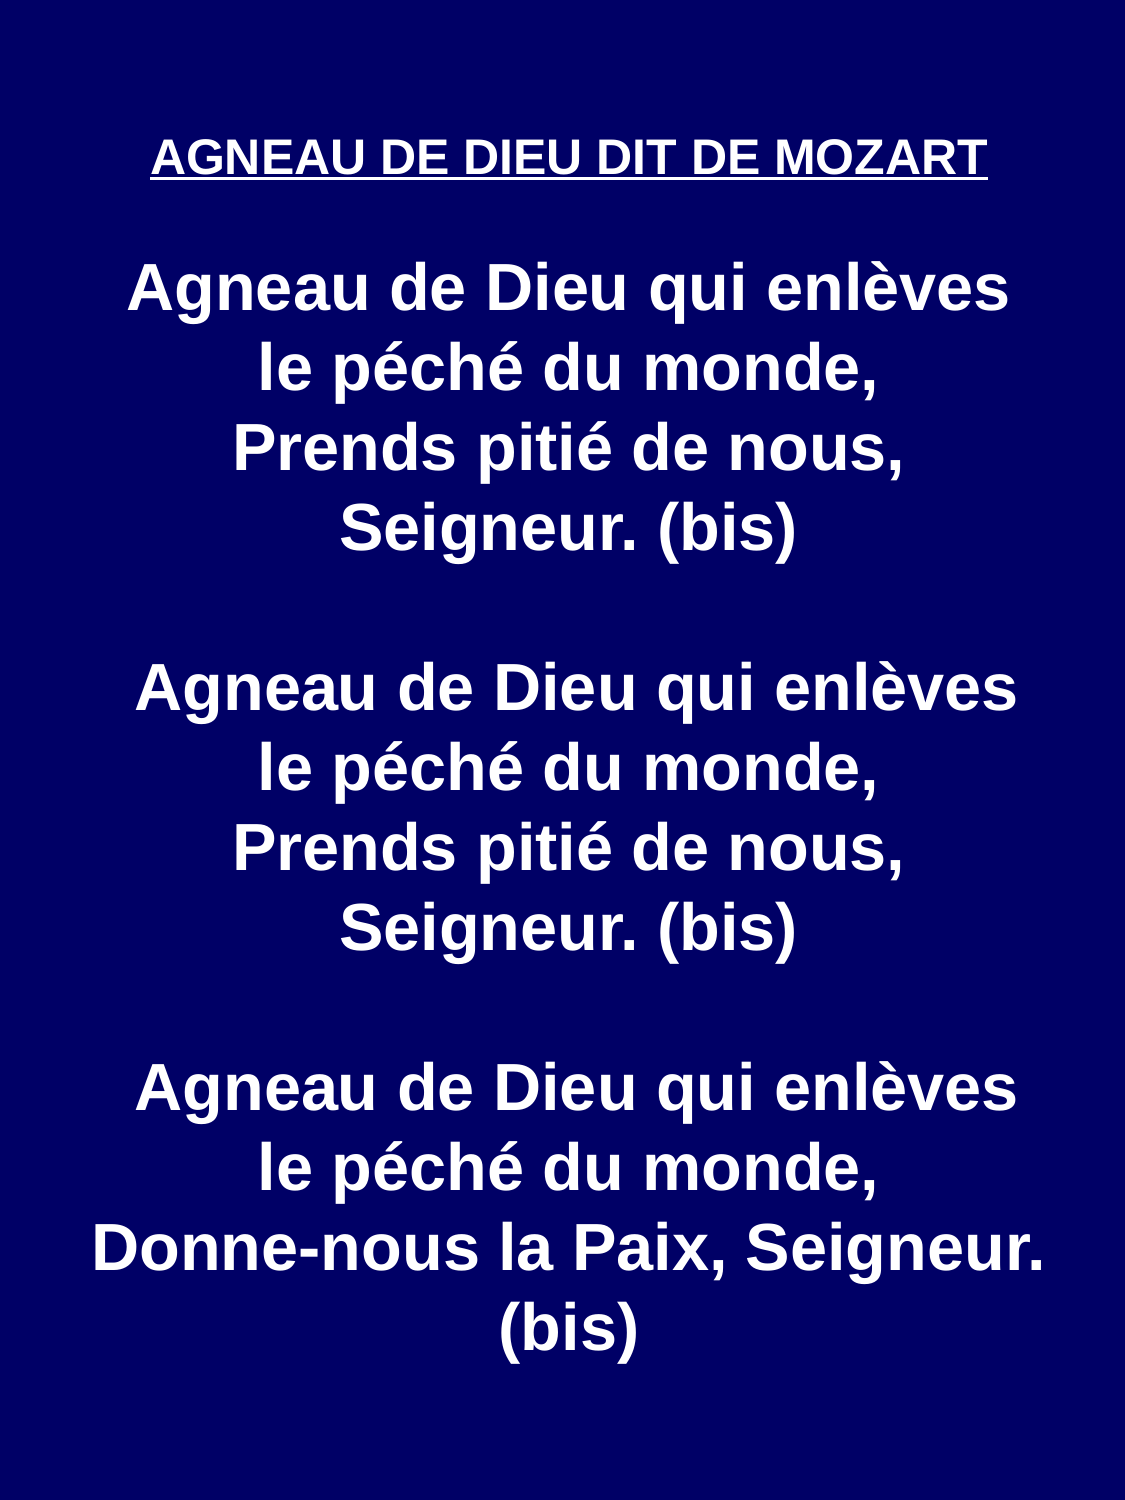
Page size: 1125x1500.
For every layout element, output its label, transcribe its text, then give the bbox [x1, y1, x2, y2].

text_box AGNEAU DE DIEU DIT DE MOZART Agneau de Dieu qui enlèves le péché du monde, Prends pitié de nous, Seigneur. (bis) Agneau de Dieu qui enlèves le péché du monde, Prends pitié de nous, Seigneur. (bis) Agneau de Dieu qui enlèves le péché du monde, Donne-nous la Paix, Seigneur. (bis) [27, 116, 1111, 1372]
